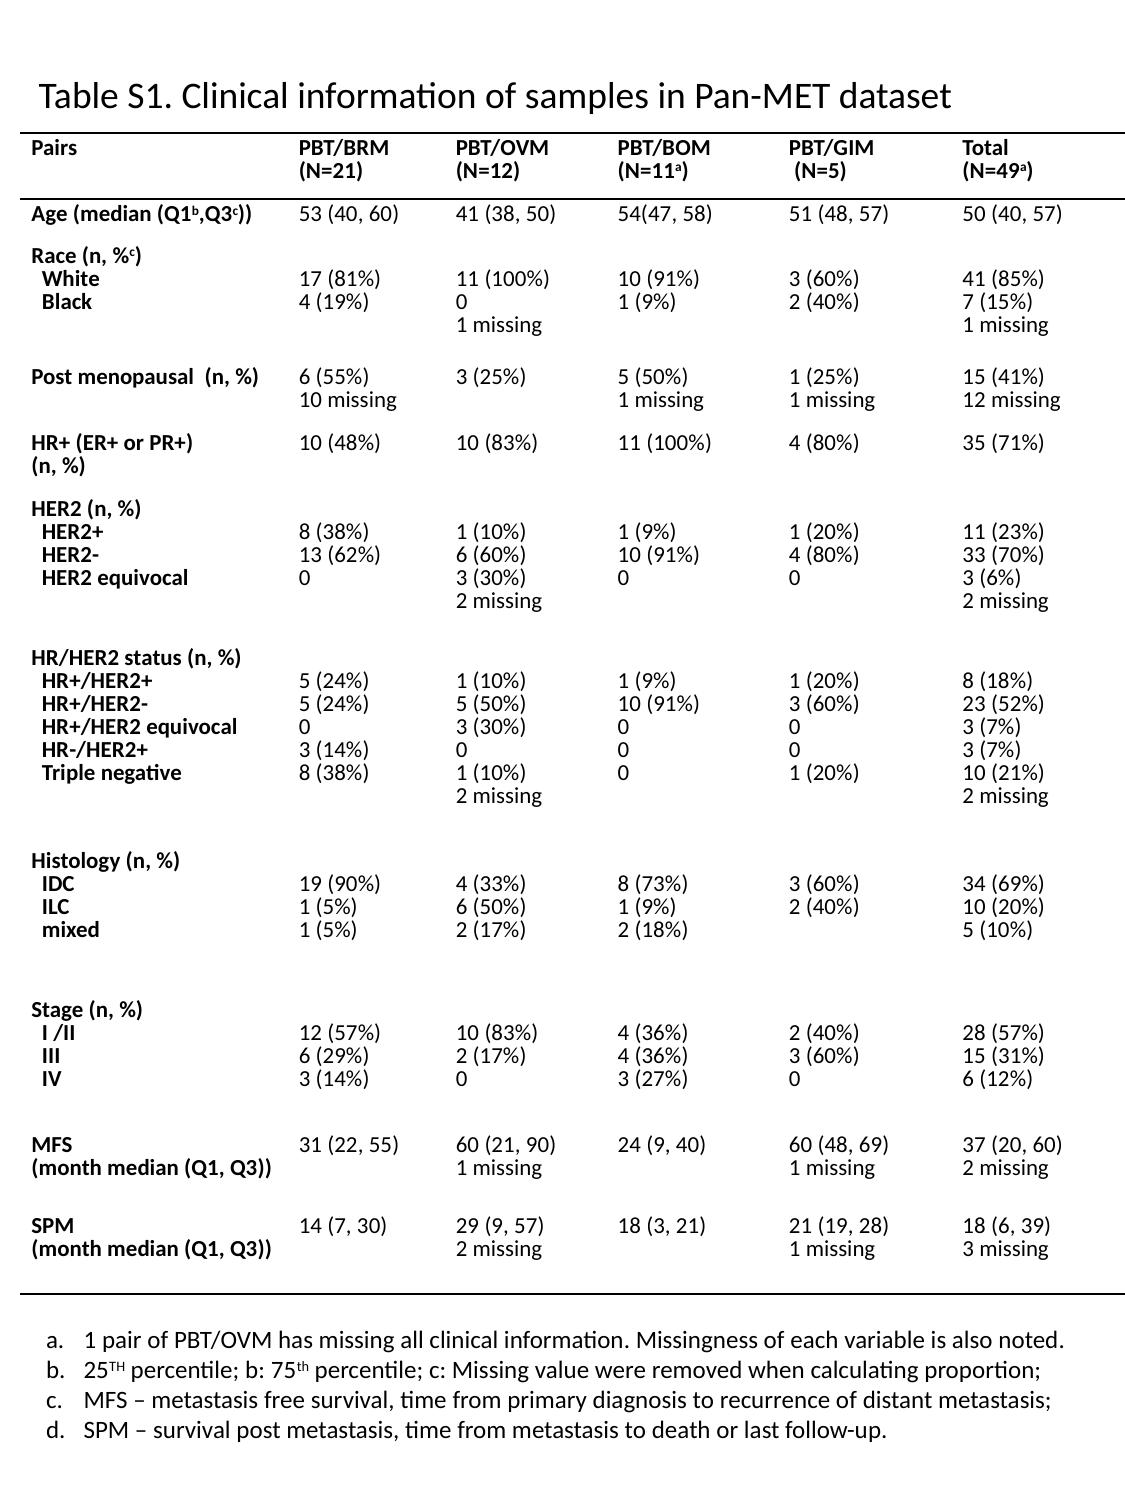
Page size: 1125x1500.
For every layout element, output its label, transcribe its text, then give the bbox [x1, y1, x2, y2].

table_cell HR/HER2 status (n, %) HR+/HER2+ HR+/HER2- HR+/HER2 equivocal HR-/HER2+ Triple negative [20, 642, 287, 846]
table_cell 18 (3, 21) [606, 1211, 778, 1293]
table_cell 11 (23%) 33 (70%) 3 (6%) 2 missing [951, 494, 1125, 642]
table_cell 18 (6, 39) 3 missing [951, 1211, 1125, 1293]
table_header PBT/BOM (N=11a) [606, 134, 778, 198]
table_cell 1 (25%) 1 missing [778, 361, 951, 428]
table_cell 3 (60%) 2 (40%) [778, 846, 951, 994]
table_header PBT/OVM (N=12) [445, 134, 606, 198]
table_cell 1 (10%) 6 (60%) 3 (30%) 2 missing [445, 494, 606, 642]
table_cell 1 (9%) 10 (91%) 0 0 0 [606, 642, 778, 846]
table_cell HER2 (n, %) HER2+ HER2- HER2 equivocal [20, 494, 287, 642]
table_cell 2 (40%) 3 (60%) 0 [778, 994, 951, 1129]
table_header Pairs [20, 134, 287, 198]
table_cell 8 (18%) 23 (52%) 3 (7%) 3 (7%) 10 (21%) 2 missing [951, 642, 1125, 846]
table_cell Age (median (Q1b,Q3c)) [20, 200, 287, 240]
text_box 1 pair of PBT/OVM has missing all clinical information. Missingness of each variable is also noted. 25TH percentile; b: 75th percentile; c: Missing value were removed when calculating proportion; MFS – metastasis free survival, time from primary diagnosis to recurrence of distant metastasis; SPM – survival post metastasis, time from metastasis to death or last follow-up. [31, 1316, 1094, 1452]
table_header PBT/GIM (N=5) [778, 134, 951, 198]
table_cell 5 (50%) 1 missing [606, 361, 778, 428]
table_cell 29 (9, 57) 2 missing [445, 1211, 606, 1293]
table_cell MFS (month median (Q1, Q3)) [20, 1129, 287, 1211]
table_cell 51 (48, 57) [778, 200, 951, 240]
table_cell 41 (38, 50) [445, 200, 606, 240]
table_cell 11 (100%) 0 1 missing [445, 240, 606, 361]
table_cell 3 (25%) [445, 361, 606, 428]
table_cell 28 (57%) 15 (31%) 6 (12%) [951, 994, 1125, 1129]
table_header Total (N=49a) [951, 134, 1125, 198]
table_cell 60 (21, 90) 1 missing [445, 1129, 606, 1211]
table_cell 24 (9, 40) [606, 1129, 778, 1211]
table_cell 8 (73%) 1 (9%) 2 (18%) [606, 846, 778, 994]
table_cell 5 (24%) 5 (24%) 0 3 (14%) 8 (38%) [287, 642, 445, 846]
table_cell 1 (10%) 5 (50%) 3 (30%) 0 1 (10%) 2 missing [445, 642, 606, 846]
table_cell 14 (7, 30) [287, 1211, 445, 1293]
table_cell Histology (n, %) IDC ILC mixed [20, 846, 287, 994]
table_cell 1 (20%) 3 (60%) 0 0 1 (20%) [778, 642, 951, 846]
table_cell 10 (91%) 1 (9%) [606, 240, 778, 361]
table_cell 3 (60%) 2 (40%) [778, 240, 951, 361]
table_cell Stage (n, %) I /II III IV [20, 994, 287, 1129]
table_cell 53 (40, 60) [287, 200, 445, 240]
table_cell Post menopausal (n, %) [20, 361, 287, 428]
table_cell 4 (80%) [778, 428, 951, 494]
table_cell 41 (85%) 7 (15%) 1 missing [951, 240, 1125, 361]
table_cell 8 (38%) 13 (62%) 0 [287, 494, 445, 642]
table_cell 1 (20%) 4 (80%) 0 [778, 494, 951, 642]
table_cell Race (n, %c) White Black [20, 240, 287, 361]
table_cell SPM (month median (Q1, Q3)) [20, 1211, 287, 1293]
table_header PBT/BRM (N=21) [287, 134, 445, 198]
table_cell 54(47, 58) [606, 200, 778, 240]
table_cell 34 (69%) 10 (20%) 5 (10%) [951, 846, 1125, 994]
table_cell 10 (48%) [287, 428, 445, 494]
table_cell 31 (22, 55) [287, 1129, 445, 1211]
table_cell 21 (19, 28) 1 missing [778, 1211, 951, 1293]
table_cell 6 (55%) 10 missing [287, 361, 445, 428]
text_box Table S1. Clinical information of samples in Pan-MET dataset [24, 63, 1091, 124]
table_cell 35 (71%) [951, 428, 1125, 494]
table_cell 10 (83%) [445, 428, 606, 494]
table_cell 4 (33%) 6 (50%) 2 (17%) [445, 846, 606, 994]
table_cell 60 (48, 69) 1 missing [778, 1129, 951, 1211]
table_cell HR+ (ER+ or PR+) (n, %) [20, 428, 287, 494]
table_cell 19 (90%) 1 (5%) 1 (5%) [287, 846, 445, 994]
table_cell 12 (57%) 6 (29%) 3 (14%) [287, 994, 445, 1129]
table_cell 4 (36%) 4 (36%) 3 (27%) [606, 994, 778, 1129]
table_cell 50 (40, 57) [951, 200, 1125, 240]
table_cell 15 (41%) 12 missing [951, 361, 1125, 428]
table_cell 37 (20, 60) 2 missing [951, 1129, 1125, 1211]
table_cell 1 (9%) 10 (91%) 0 [606, 494, 778, 642]
table_cell 17 (81%) 4 (19%) [287, 240, 445, 361]
table_cell 11 (100%) [606, 428, 778, 494]
table_cell 10 (83%) 2 (17%) 0 [445, 994, 606, 1129]
